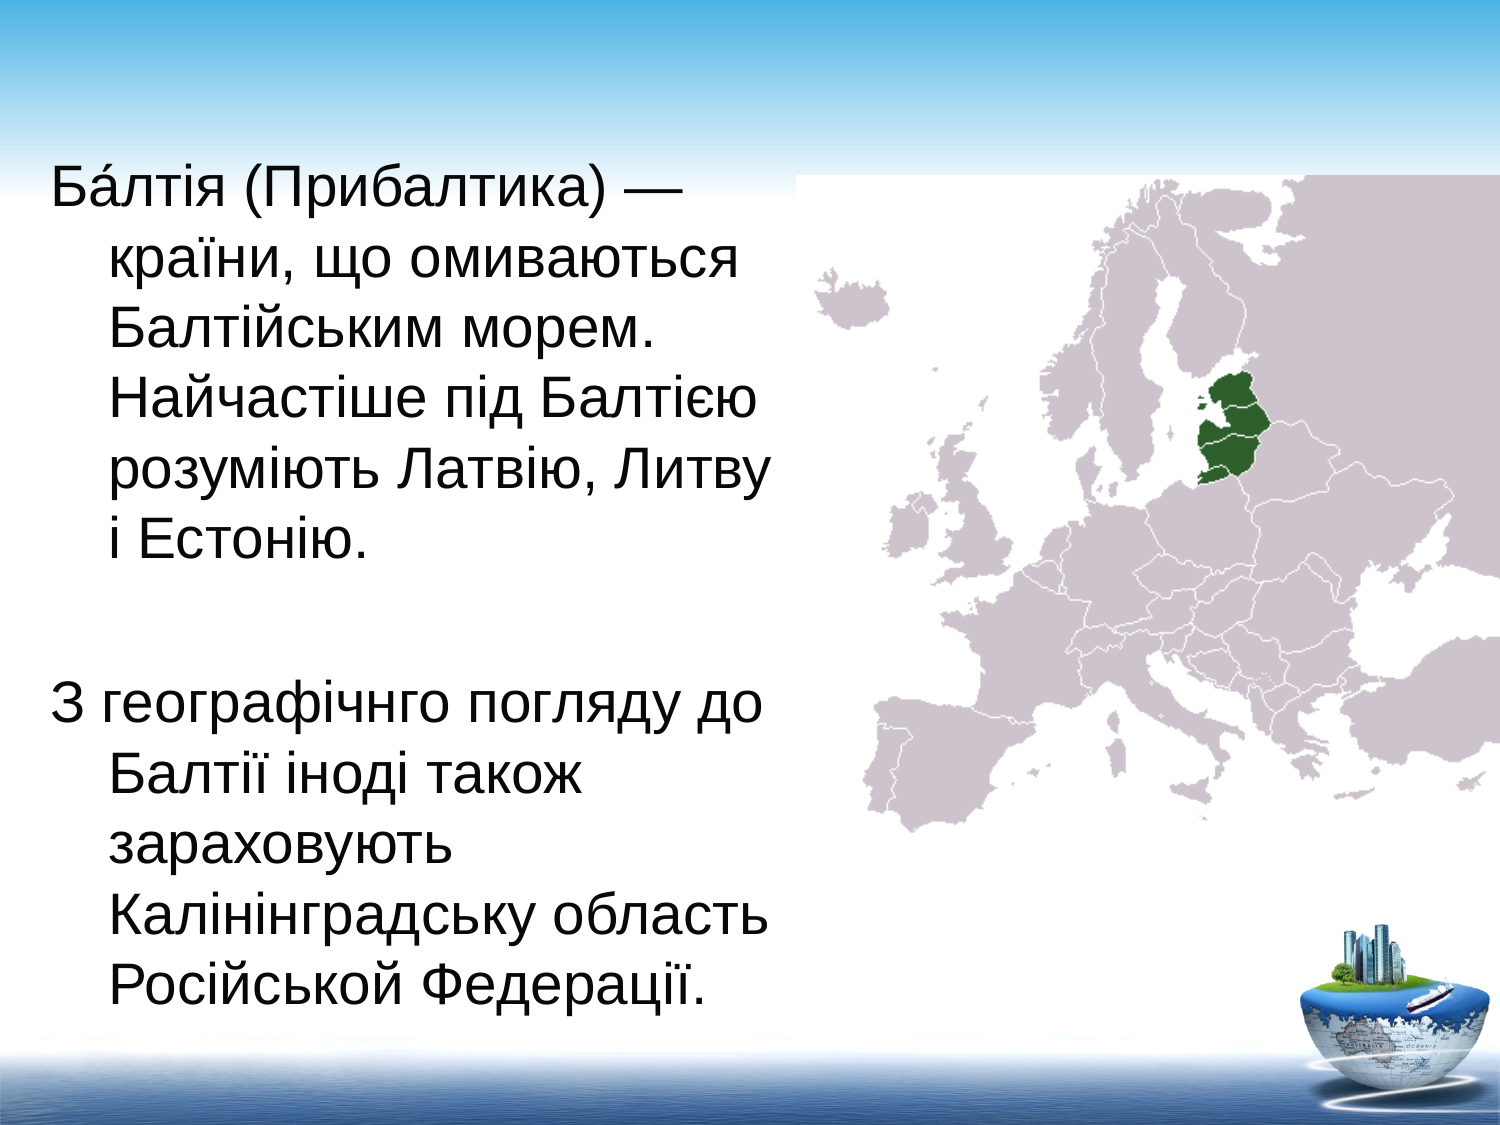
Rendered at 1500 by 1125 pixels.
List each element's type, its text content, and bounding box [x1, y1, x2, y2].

list Ба́лтія (Прибалтика) — країни, що омиваються Балтійським морем. Найчастіше під Балтією розуміють Латвію, Литву і Естонію. З географічнго погляду до Балтії іноді також зараховують Калінінградську область Російськой Федерації. [34, 140, 793, 1048]
picture [796, 175, 1500, 836]
picture [0, 920, 1500, 1125]
